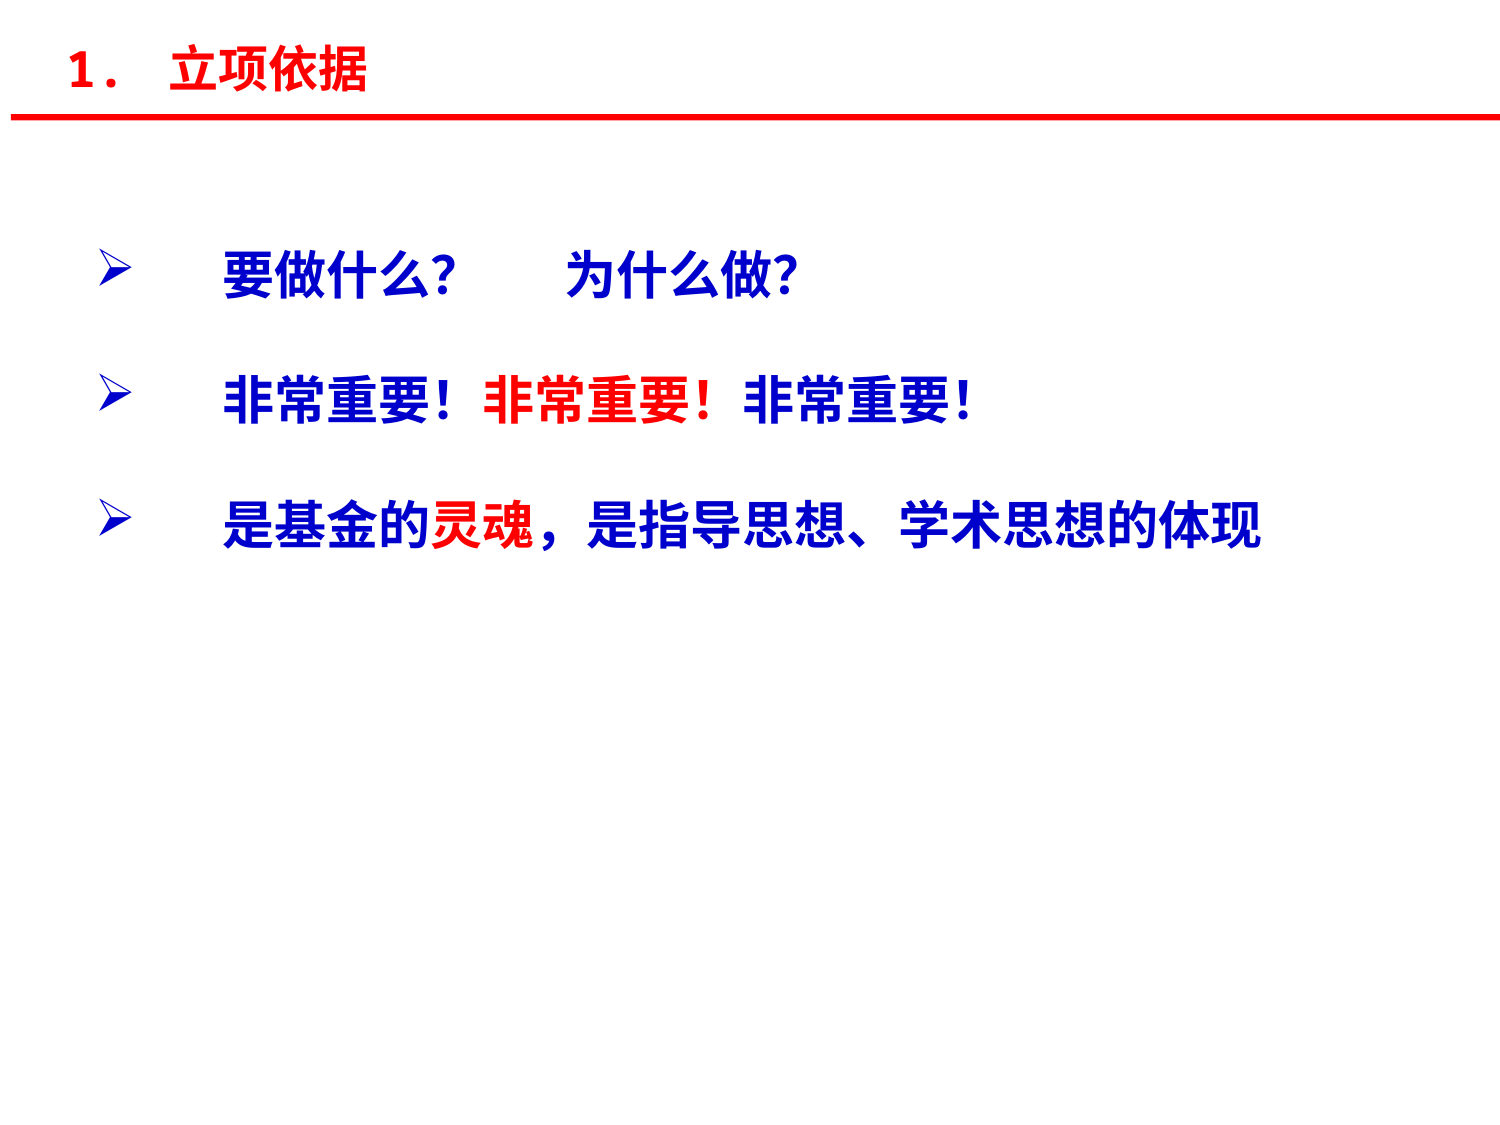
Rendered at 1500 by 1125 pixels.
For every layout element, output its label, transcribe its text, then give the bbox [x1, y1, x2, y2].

text_box 要做什么？ 为什么做？ 非常重要！非常重要！非常重要！ 是基金的灵魂，是指导思想、学术思想的体现 [80, 172, 1496, 563]
text_box 1. 立项依据 [52, 18, 1328, 105]
